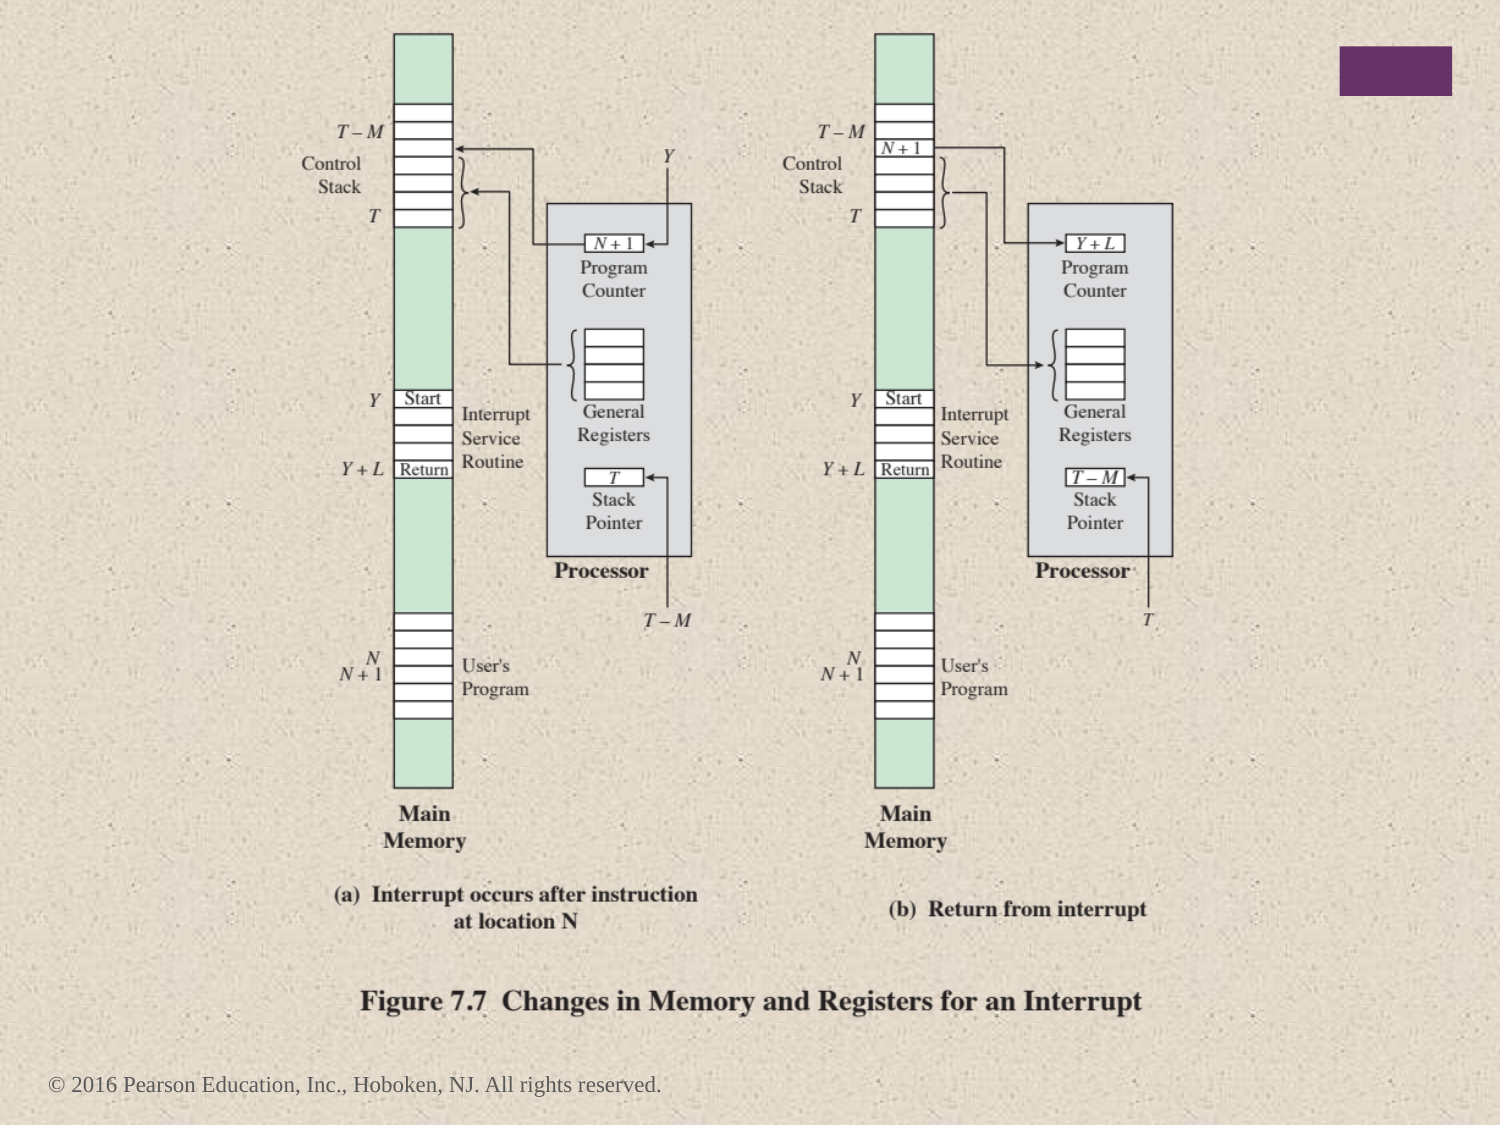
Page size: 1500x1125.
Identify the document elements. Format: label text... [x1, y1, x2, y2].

footer © 2016 Pearson Education, Inc., Hoboken, NJ. All rights reserved. [33, 1053, 1038, 1114]
picture [0, 0, 1500, 1125]
picture [239, 0, 1235, 1045]
